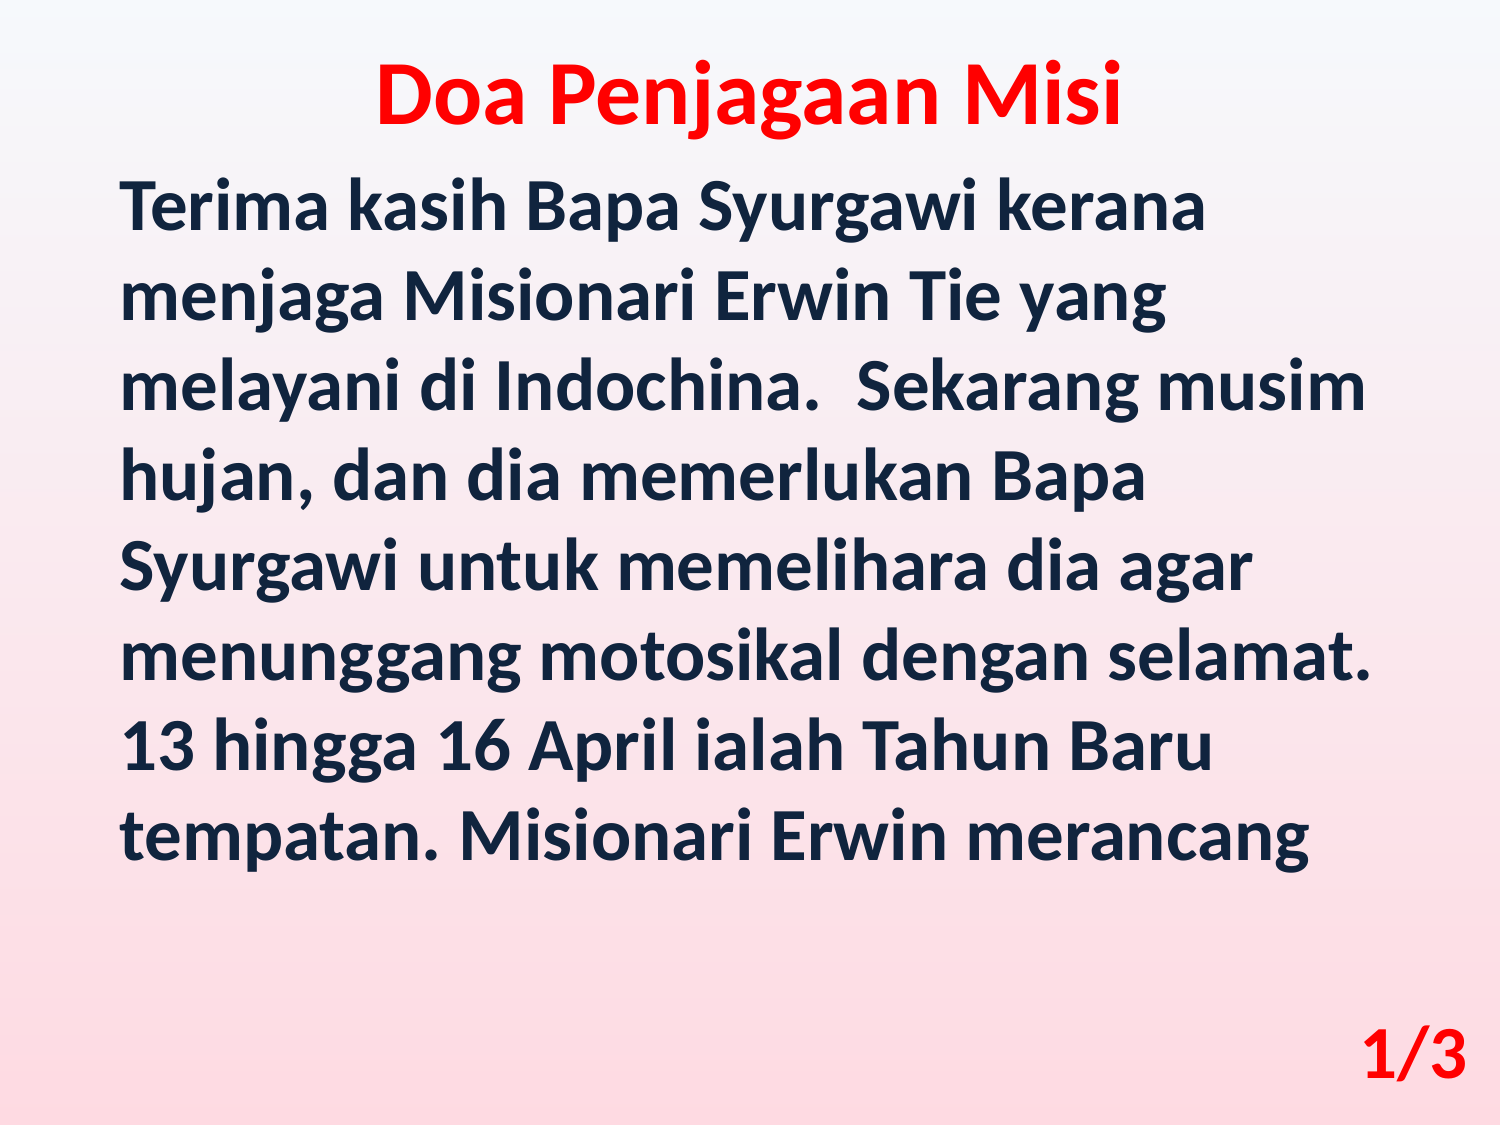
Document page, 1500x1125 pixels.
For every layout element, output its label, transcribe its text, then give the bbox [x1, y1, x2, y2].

text_box 1/3 [1344, 996, 1500, 1102]
list Terima kasih Bapa Syurgawi kerana menjaga Misionari Erwin Tie yang melayani di Indochina. Sekarang musim hujan, dan dia memerlukan Bapa Syurgawi untuk memelihara dia agar menunggang motosikal dengan selamat. 13 hingga 16 April ialah Tahun Baru tempatan. Misionari Erwin merancang [104, 151, 1427, 1050]
text_box Doa Penjagaan Misi [0, 25, 1500, 151]
